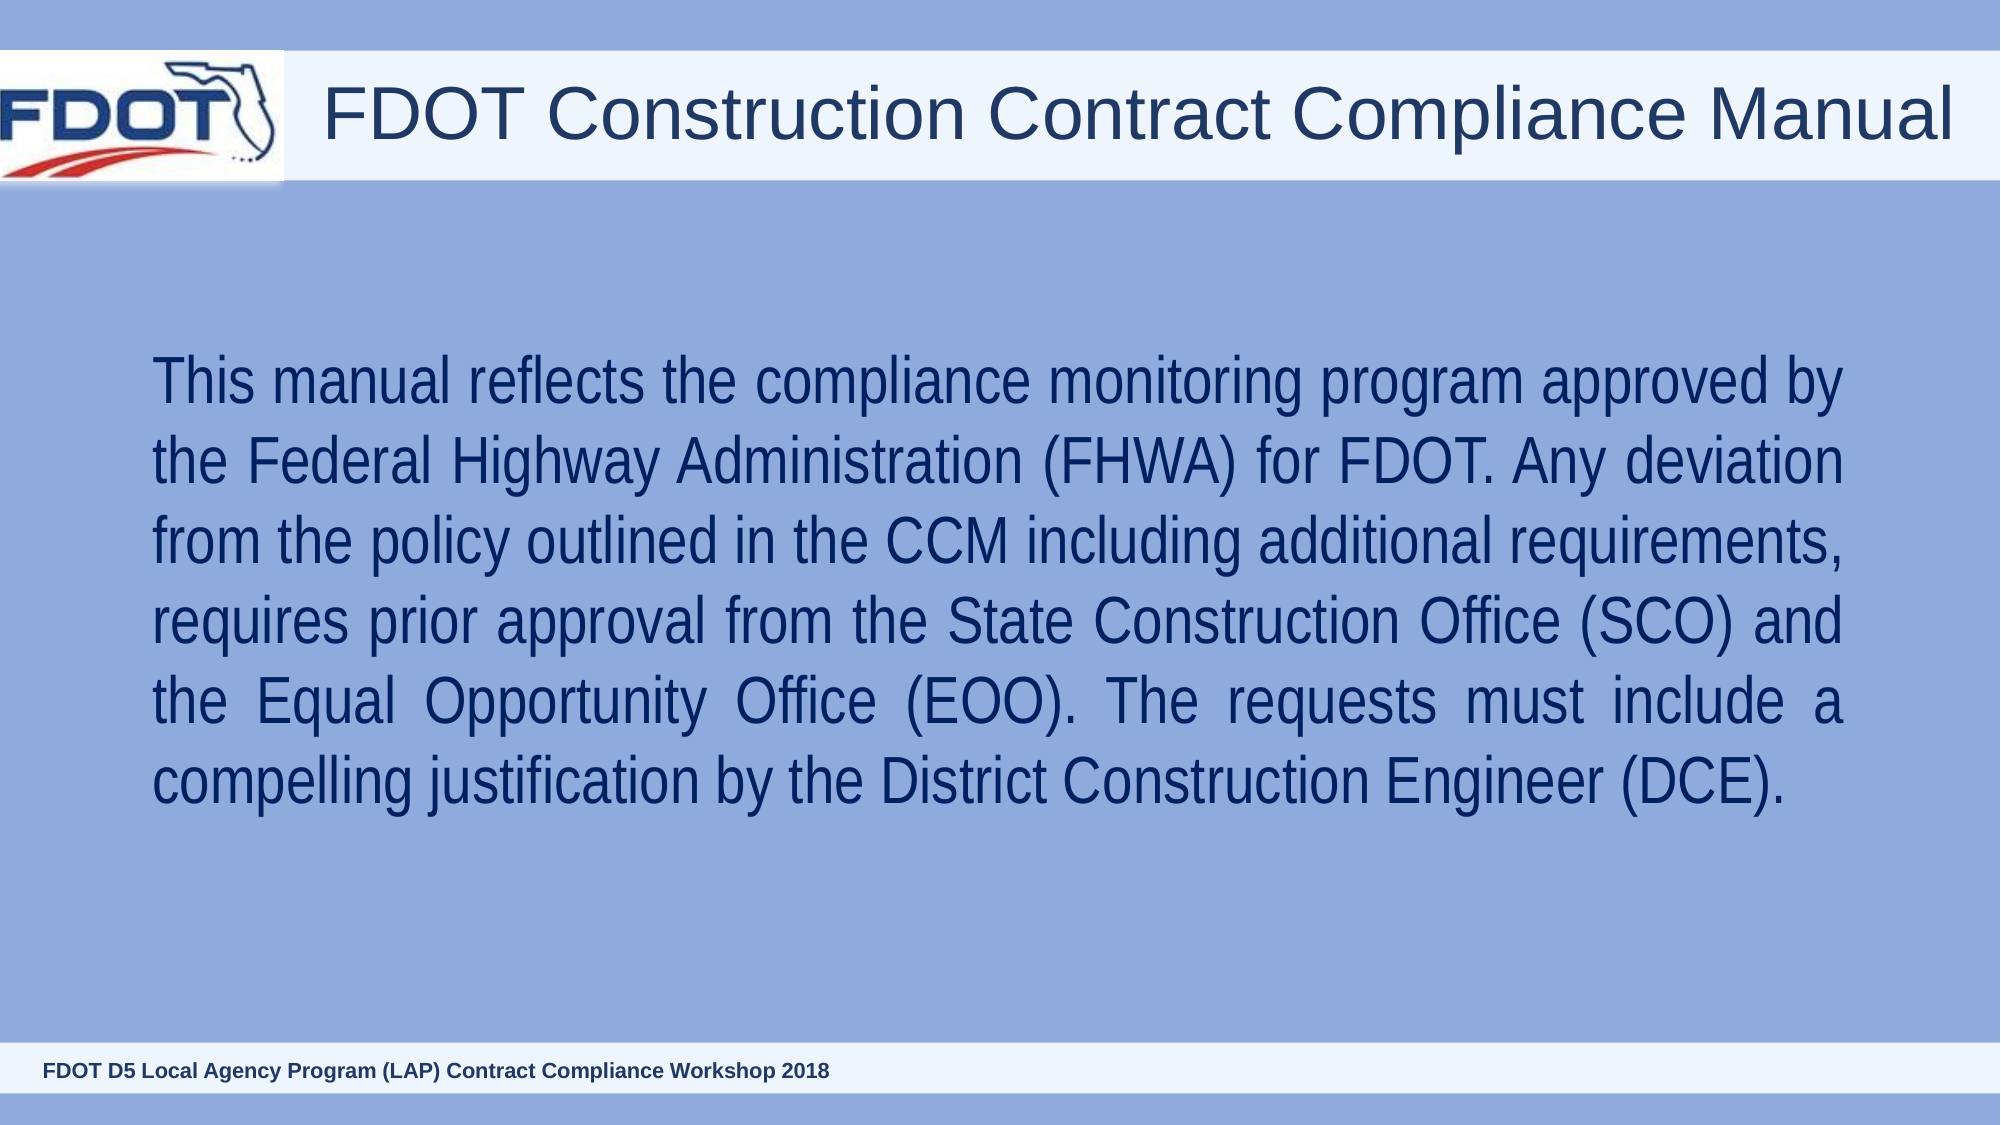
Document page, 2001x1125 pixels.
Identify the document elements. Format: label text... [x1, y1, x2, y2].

title FDOT Construction Contract Compliance Manual [307, 50, 2000, 181]
slide_number 8 [1412, 1042, 1863, 1103]
picture [0, 50, 284, 181]
list This manual reflects the compliance monitoring program approved by the Federal Highway Administration (FHWA) for FDOT. Any deviation from the policy outlined in the CCM including additional requirements, requires prior approval from the State Construction Office (SCO) and the Equal Opportunity Office (EOO). The requests must include a compelling justification by the District Construction Engineer (DCE). [137, 328, 1863, 1043]
